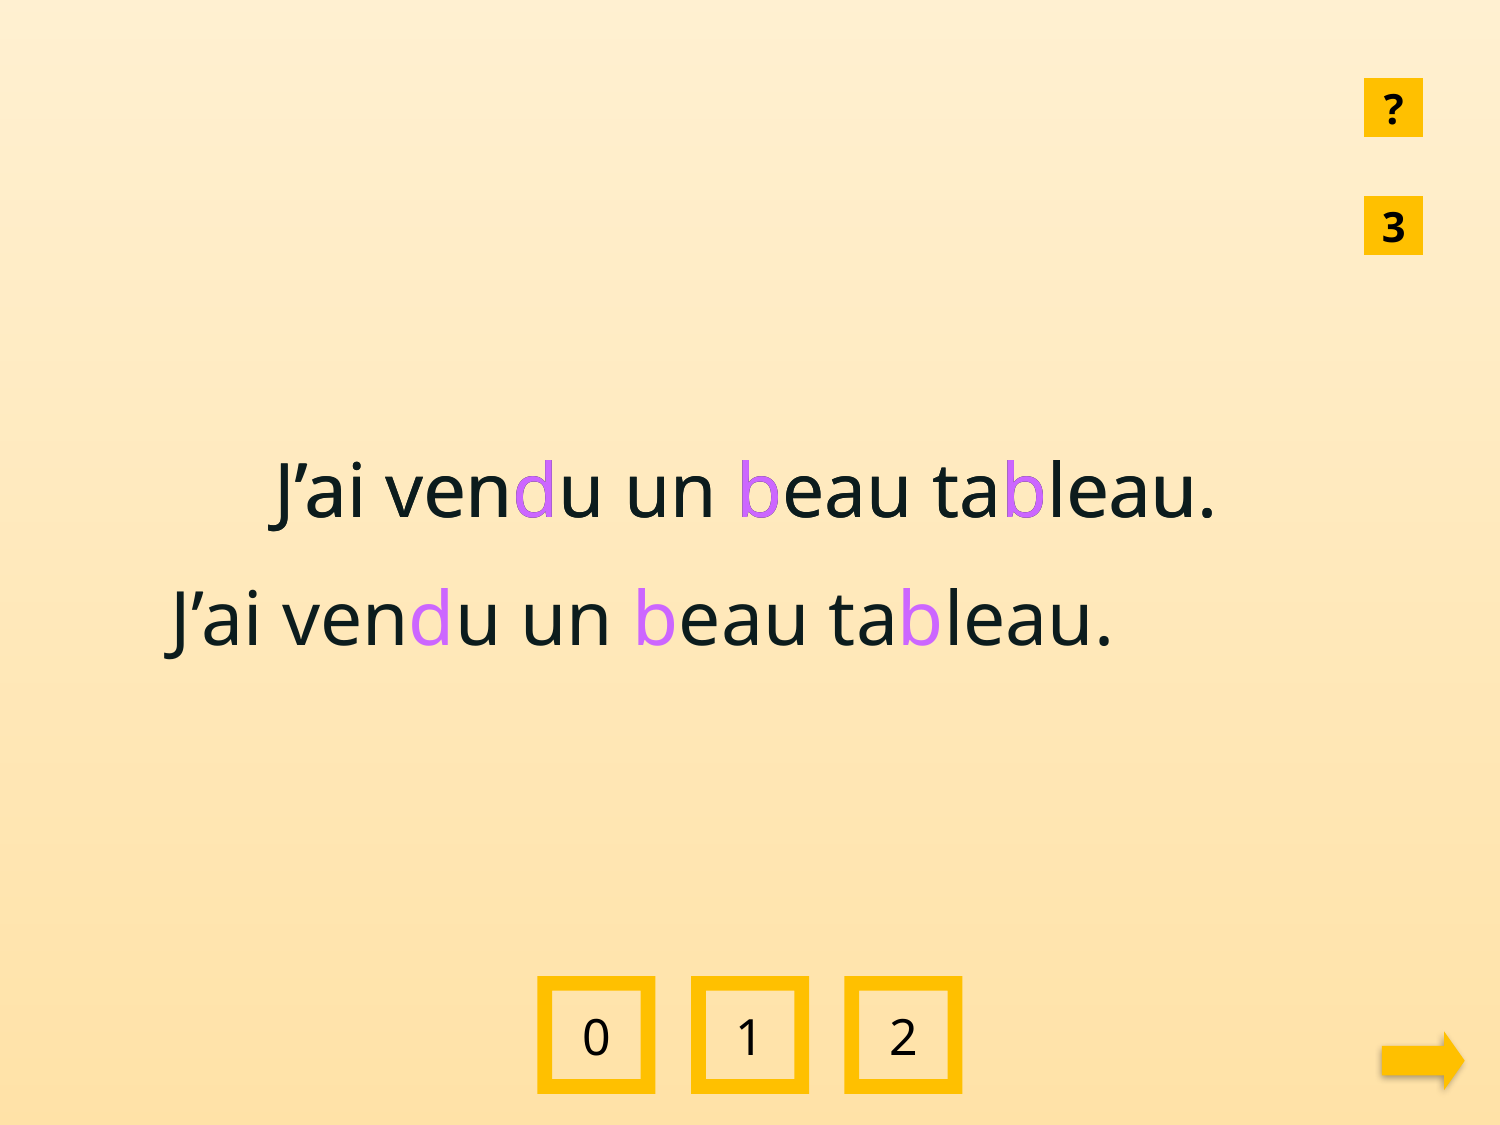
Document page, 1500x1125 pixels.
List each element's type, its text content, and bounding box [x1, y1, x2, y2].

text_box ? [1364, 78, 1424, 138]
text_box J’ai vendu un beau tableau. [259, 435, 1233, 541]
text_box 1 [691, 976, 810, 1094]
text_box 2 [844, 976, 963, 1094]
text_box J’ai vendu un beau tableau. [0, 562, 1500, 668]
text_box 3 [1364, 196, 1424, 256]
text_box 0 [537, 976, 656, 1094]
text_box [1381, 1031, 1465, 1091]
